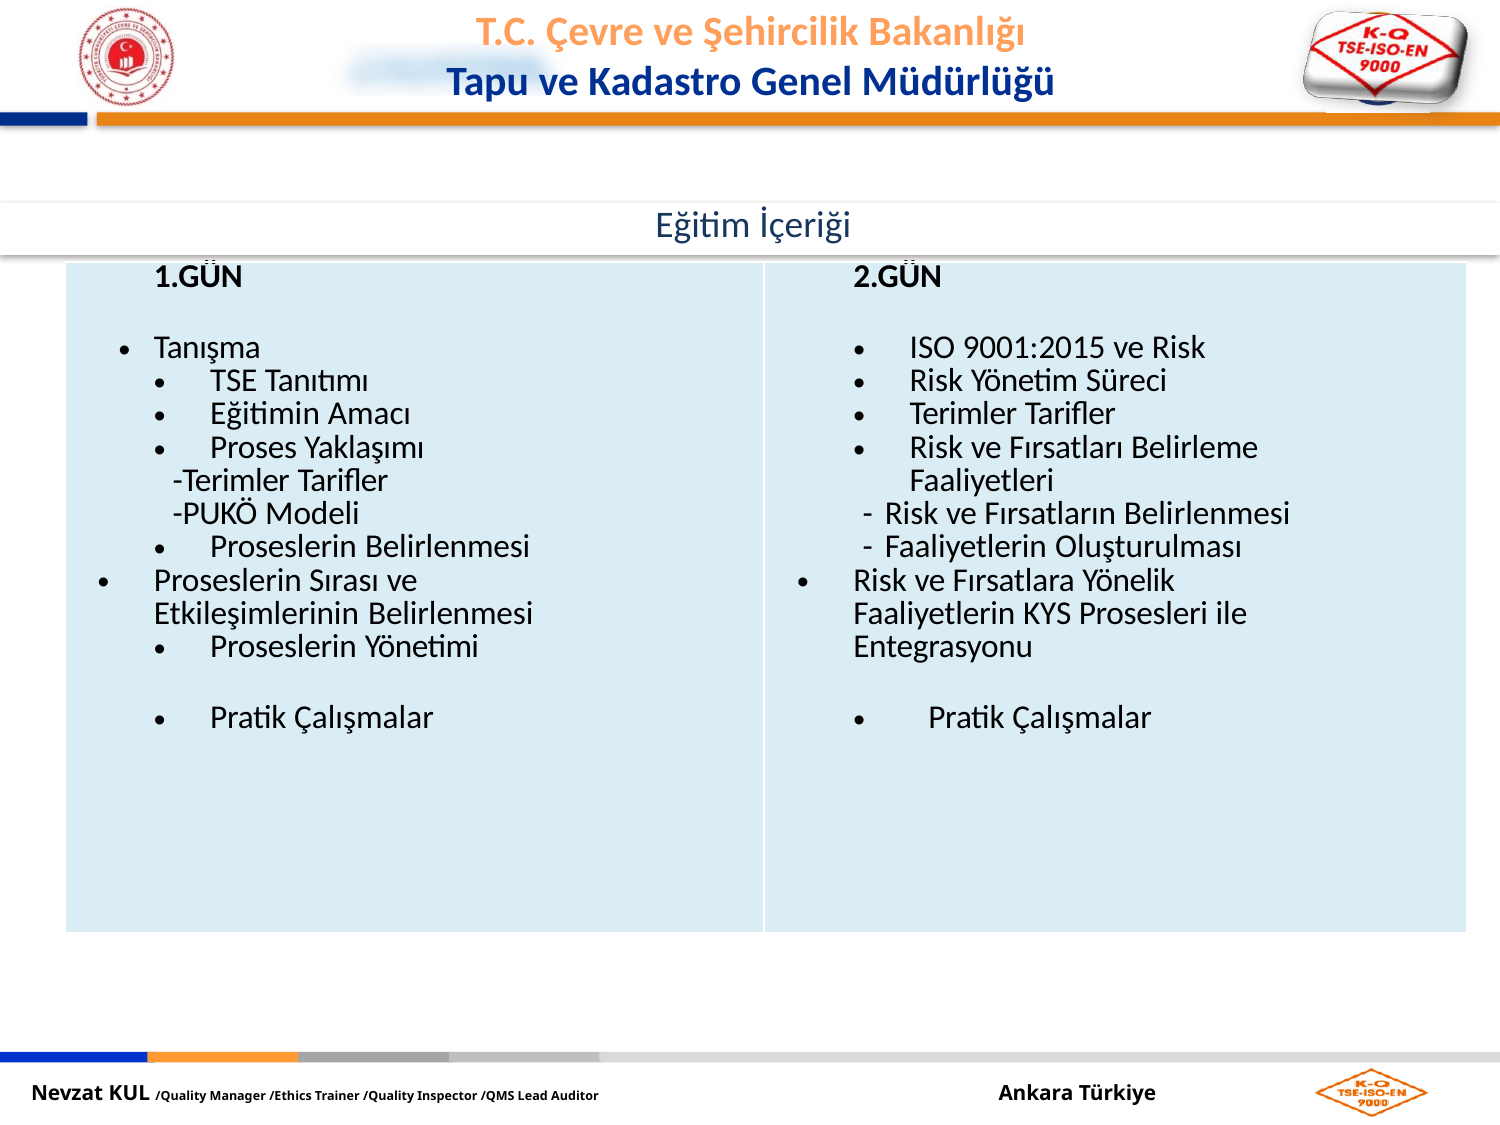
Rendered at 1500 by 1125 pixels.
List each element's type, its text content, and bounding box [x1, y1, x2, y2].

table_header 2.GÜN ISO 9001:2015 ve Risk Risk Yönetim Süreci Terimler Tarifler Risk ve Fırsatları Belirleme Faaliyetleri Risk ve Fırsatların Belirlenmesi Faaliyetlerin Oluşturulması Risk ve Fırsatlara Yönelik Faaliyetlerin KYS Prosesleri ile Entegrasyonu Pratik Çalışmalar [765, 263, 1466, 932]
text_box [1268, 0, 1500, 137]
picture [77, 6, 175, 107]
picture [1314, 1068, 1430, 1117]
table_header 1.GÜN Tanışma TSE Tanıtımı Eğitimin Amacı Proses Yaklaşımı -Terimler Tarifler -PUKÖ Modeli Proseslerin Belirlenmesi Proseslerin Sırası ve Etkileşimlerinin Belirlenmesi Proseslerin Yönetimi Pratik Çalışmalar [66, 263, 763, 932]
title Eğitim İçeriği [587, 200, 1118, 261]
